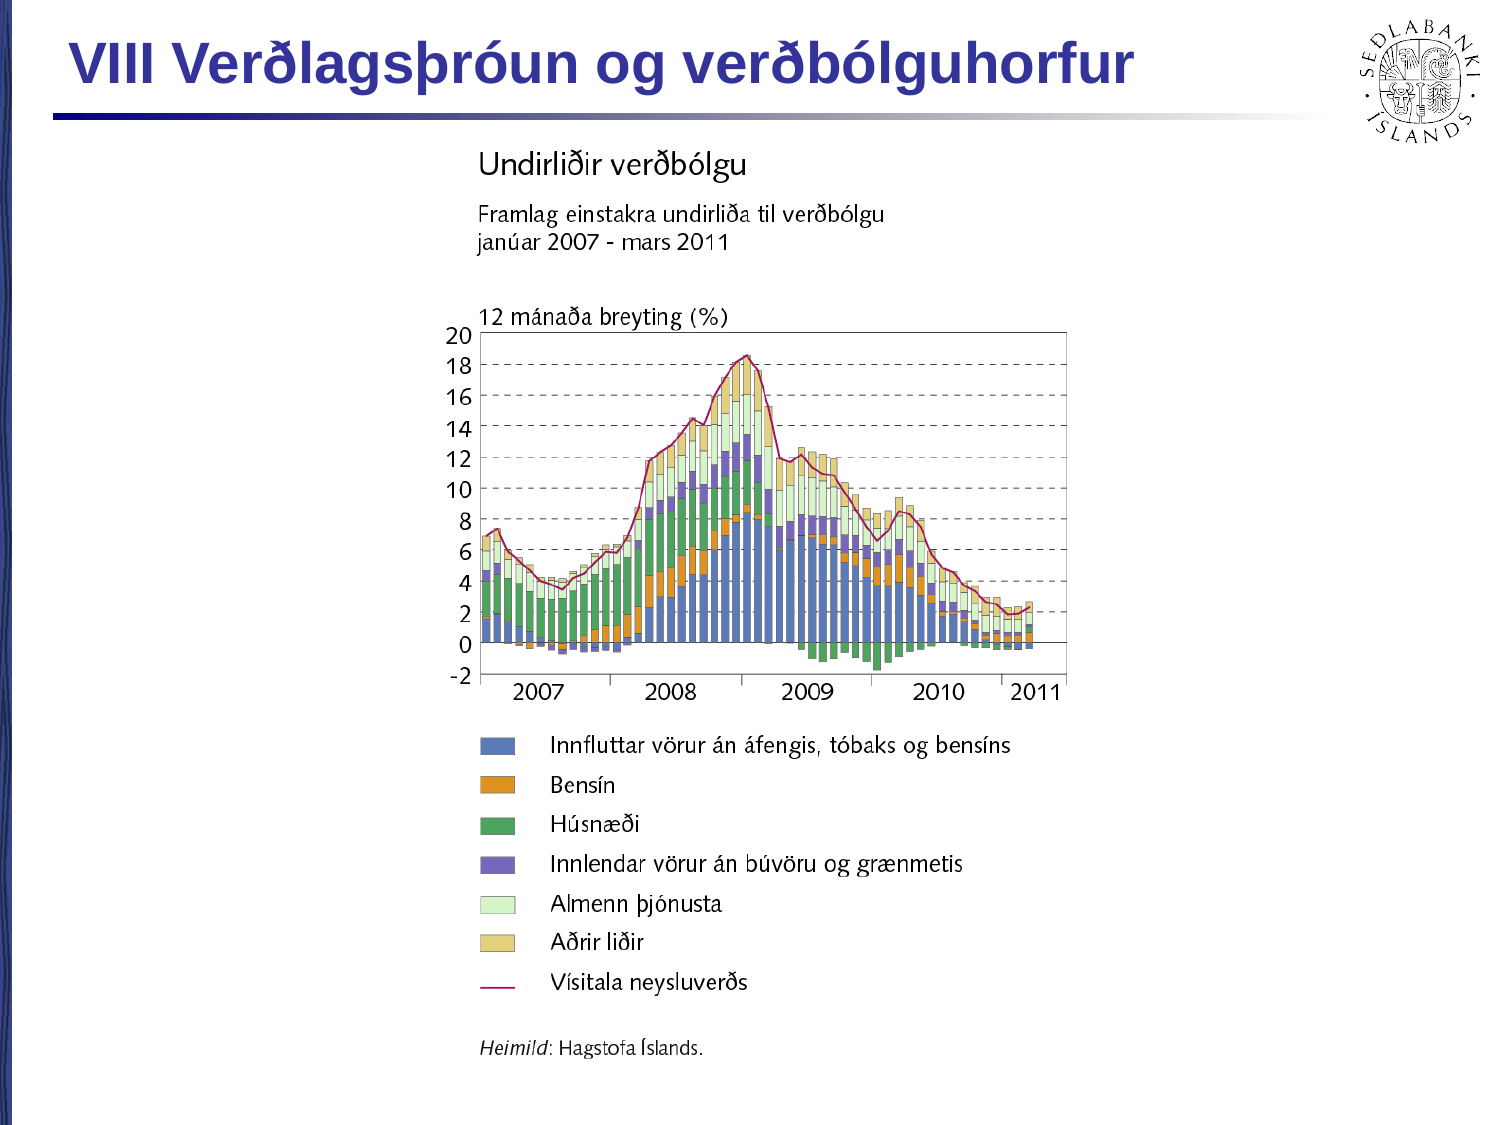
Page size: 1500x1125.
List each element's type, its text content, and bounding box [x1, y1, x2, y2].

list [444, 148, 1068, 1059]
title VIII Verðlagsþróun og verðbólguhorfur [52, 10, 1330, 111]
picture [0, 0, 12, 1125]
picture [1357, 18, 1482, 149]
